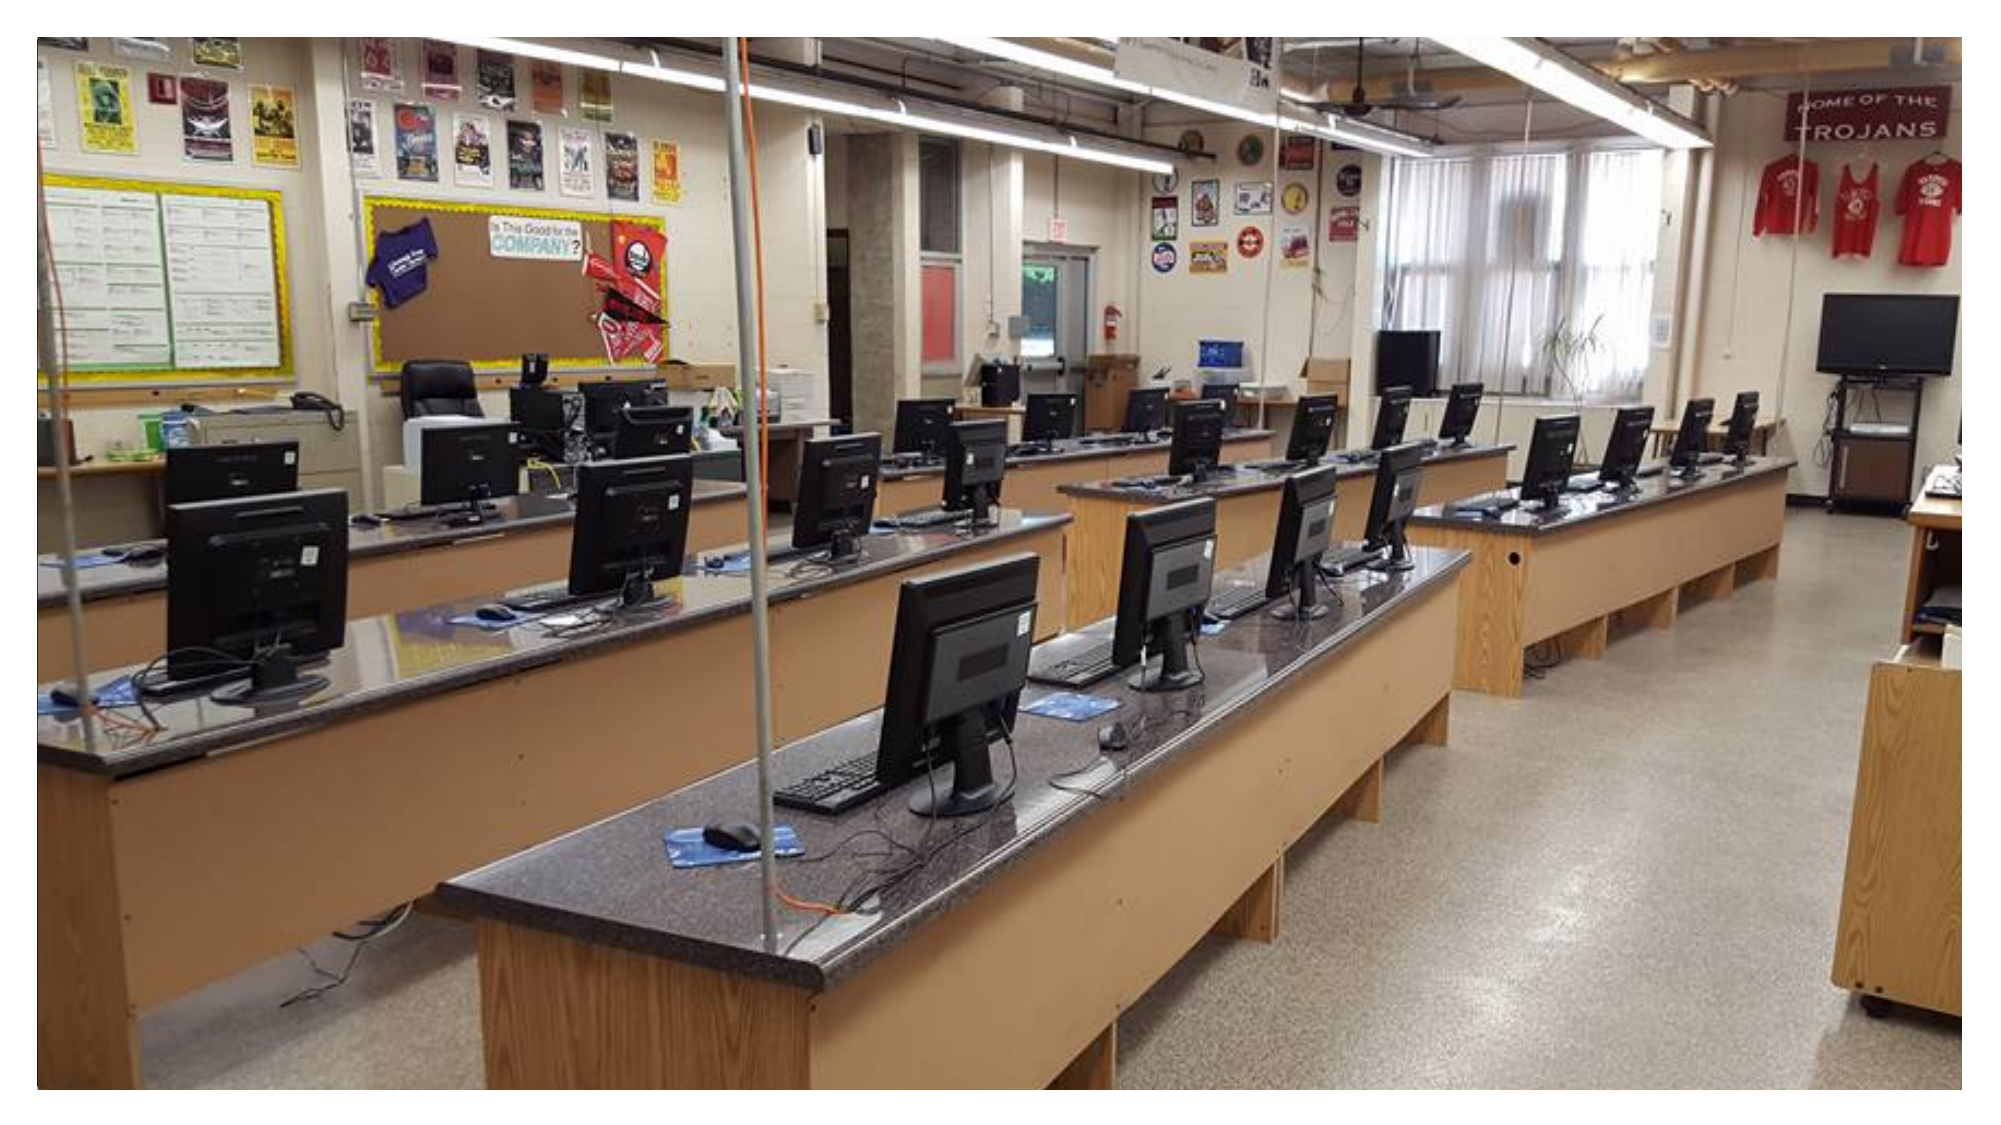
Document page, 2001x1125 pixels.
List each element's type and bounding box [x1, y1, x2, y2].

list [37, 37, 1963, 1090]
